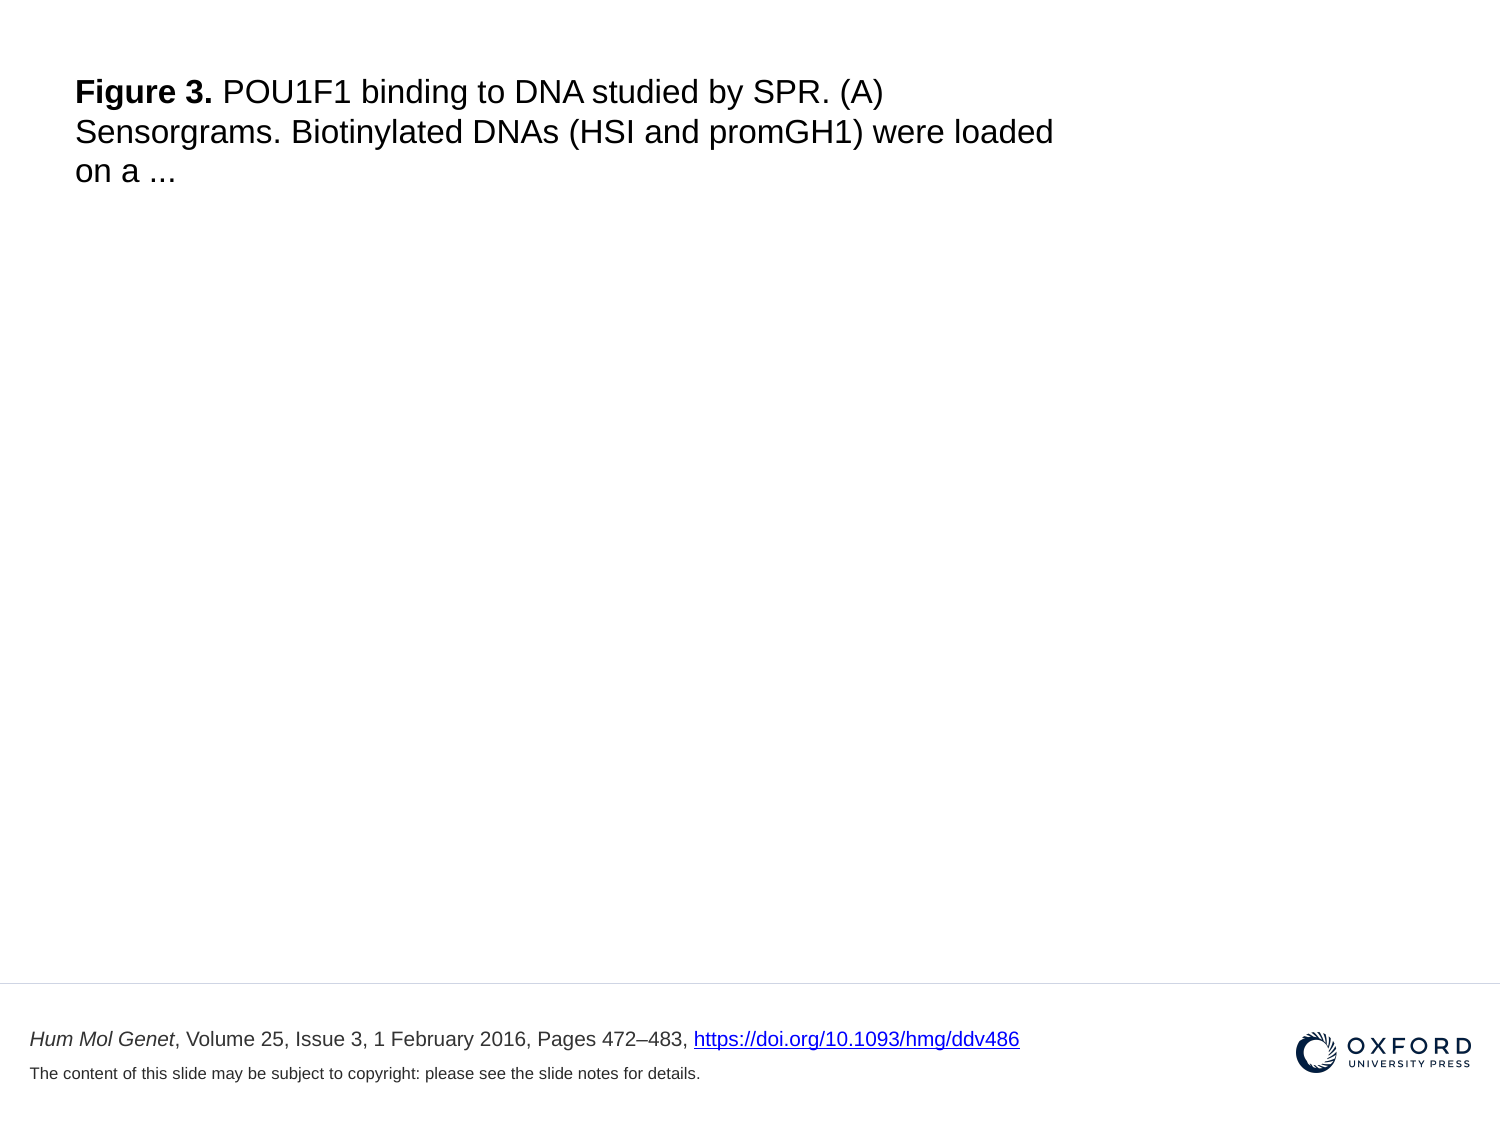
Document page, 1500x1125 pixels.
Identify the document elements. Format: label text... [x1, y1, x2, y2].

picture [1296, 1032, 1471, 1073]
footer Hum Mol Genet, Volume 25, Issue 3, 1 February 2016, Pages 472–483, https://doi.org/10.1093/hmg/ddv486 The content of this slide may be subject to copyright: please see the slide notes for details. [0, 983, 1260, 1125]
title Figure 3. POU1F1 binding to DNA studied by SPR. (A) Sensorgrams. Biotinylated DNAs (HSI and promGH1) were loaded on a ... [75, 69, 1078, 171]
